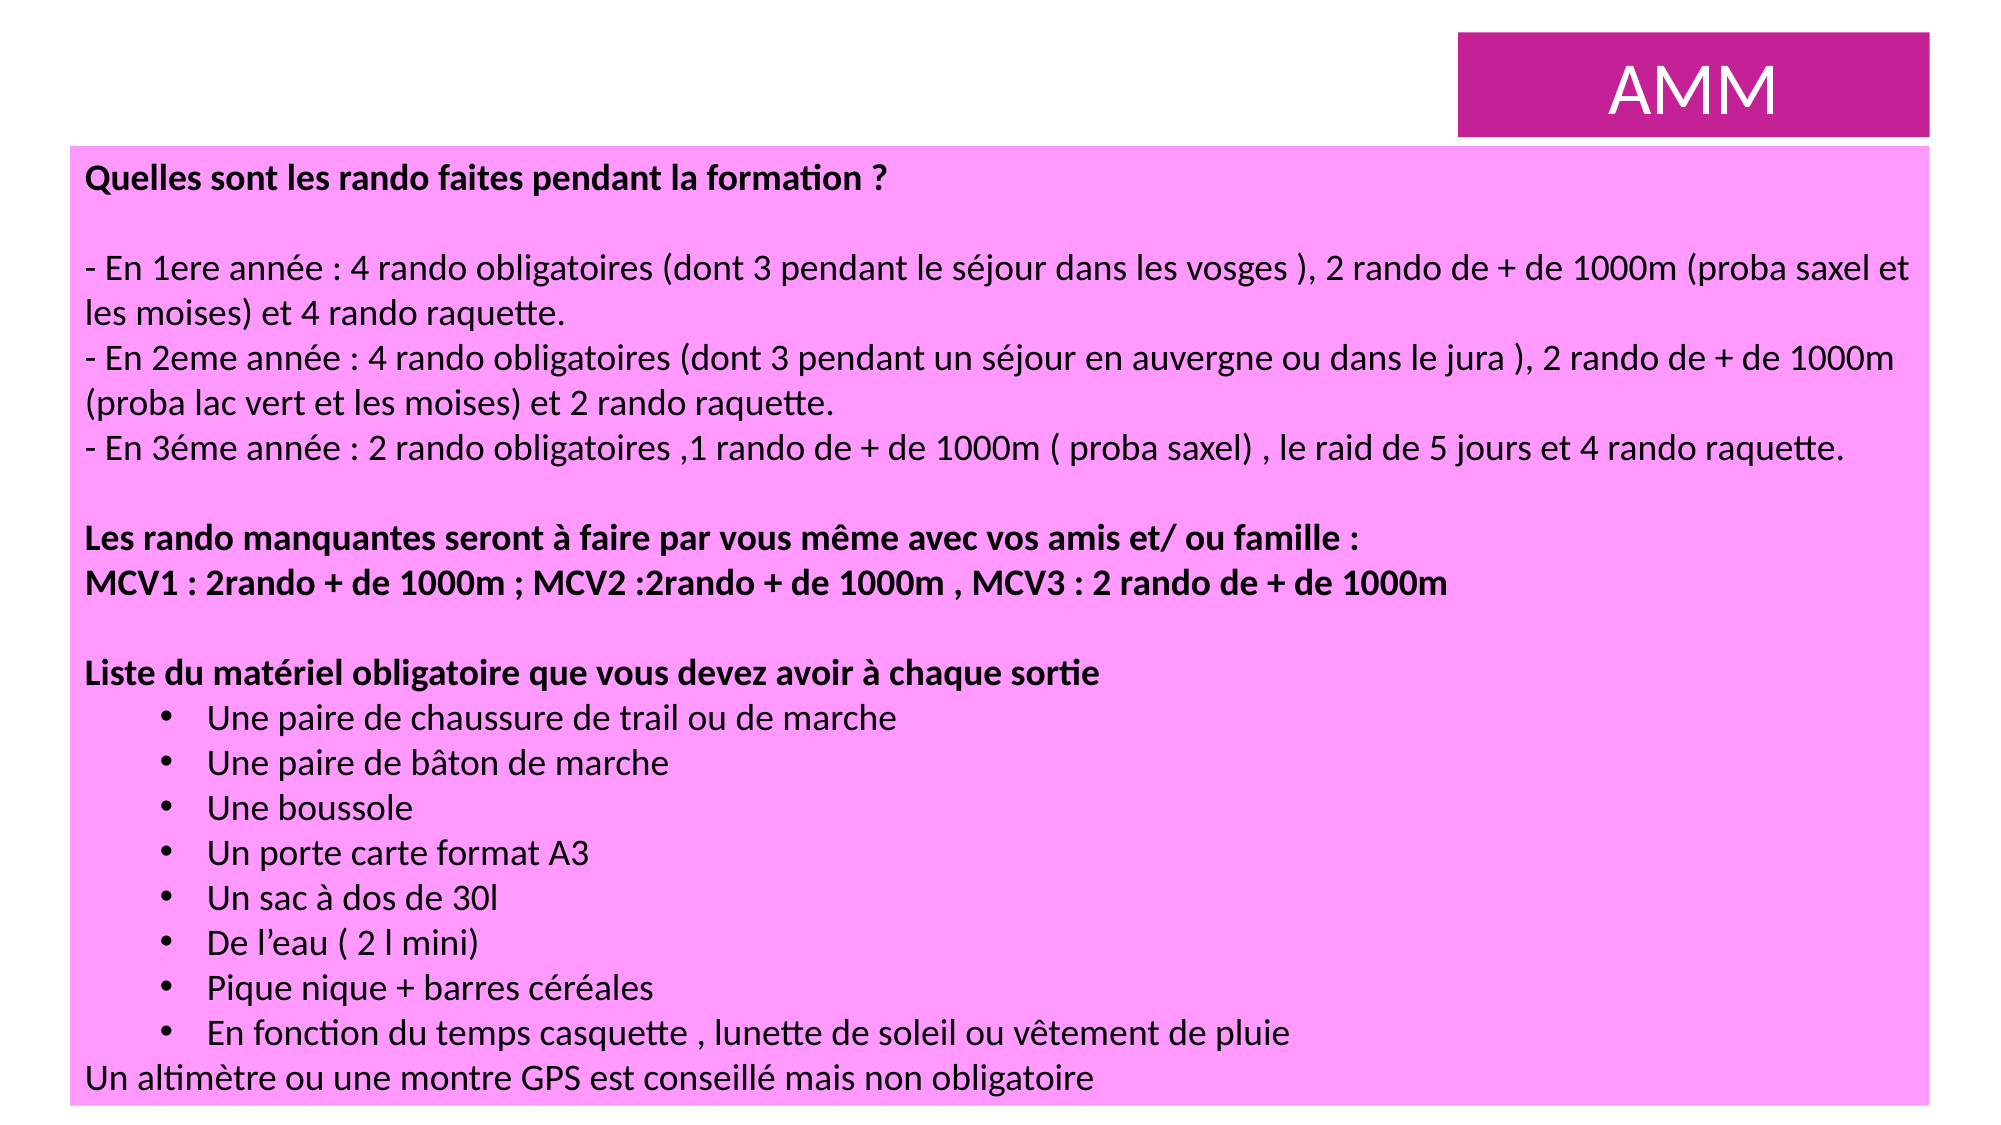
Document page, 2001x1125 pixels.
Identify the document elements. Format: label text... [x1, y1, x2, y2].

text_box Quelles sont les rando faites pendant la formation ? - En 1ere année : 4 rando obligatoires (dont 3 pendant le séjour dans les vosges ), 2 rando de + de 1000m (proba saxel et les moises) et 4 rando raquette. - En 2eme année : 4 rando obligatoires (dont 3 pendant un séjour en auvergne ou dans le jura ), 2 rando de + de 1000m (proba lac vert et les moises) et 2 rando raquette. - En 3éme année : 2 rando obligatoires ,1 rando de + de 1000m ( proba saxel) , le raid de 5 jours et 4 rando raquette. Les rando manquantes seront à faire par vous même avec vos amis et/ ou famille : MCV1 : 2rando + de 1000m ; MCV2 :2rando + de 1000m , MCV3 : 2 rando de + de 1000m Liste du matériel obligatoire que vous devez avoir à chaque sortie Une paire de chaussure de trail ou de marche Une paire de bâton de marche Une boussole Un porte carte format A3 Un sac à dos de 30l De l’eau ( 2 l mini) Pique nique + barres céréales En fonction du temps casquette , lunette de soleil ou vêtement de pluie Un altimètre ou une montre GPS est conseillé mais non obligatoire [70, 145, 1930, 1106]
text_box AMM [1458, 32, 1930, 138]
